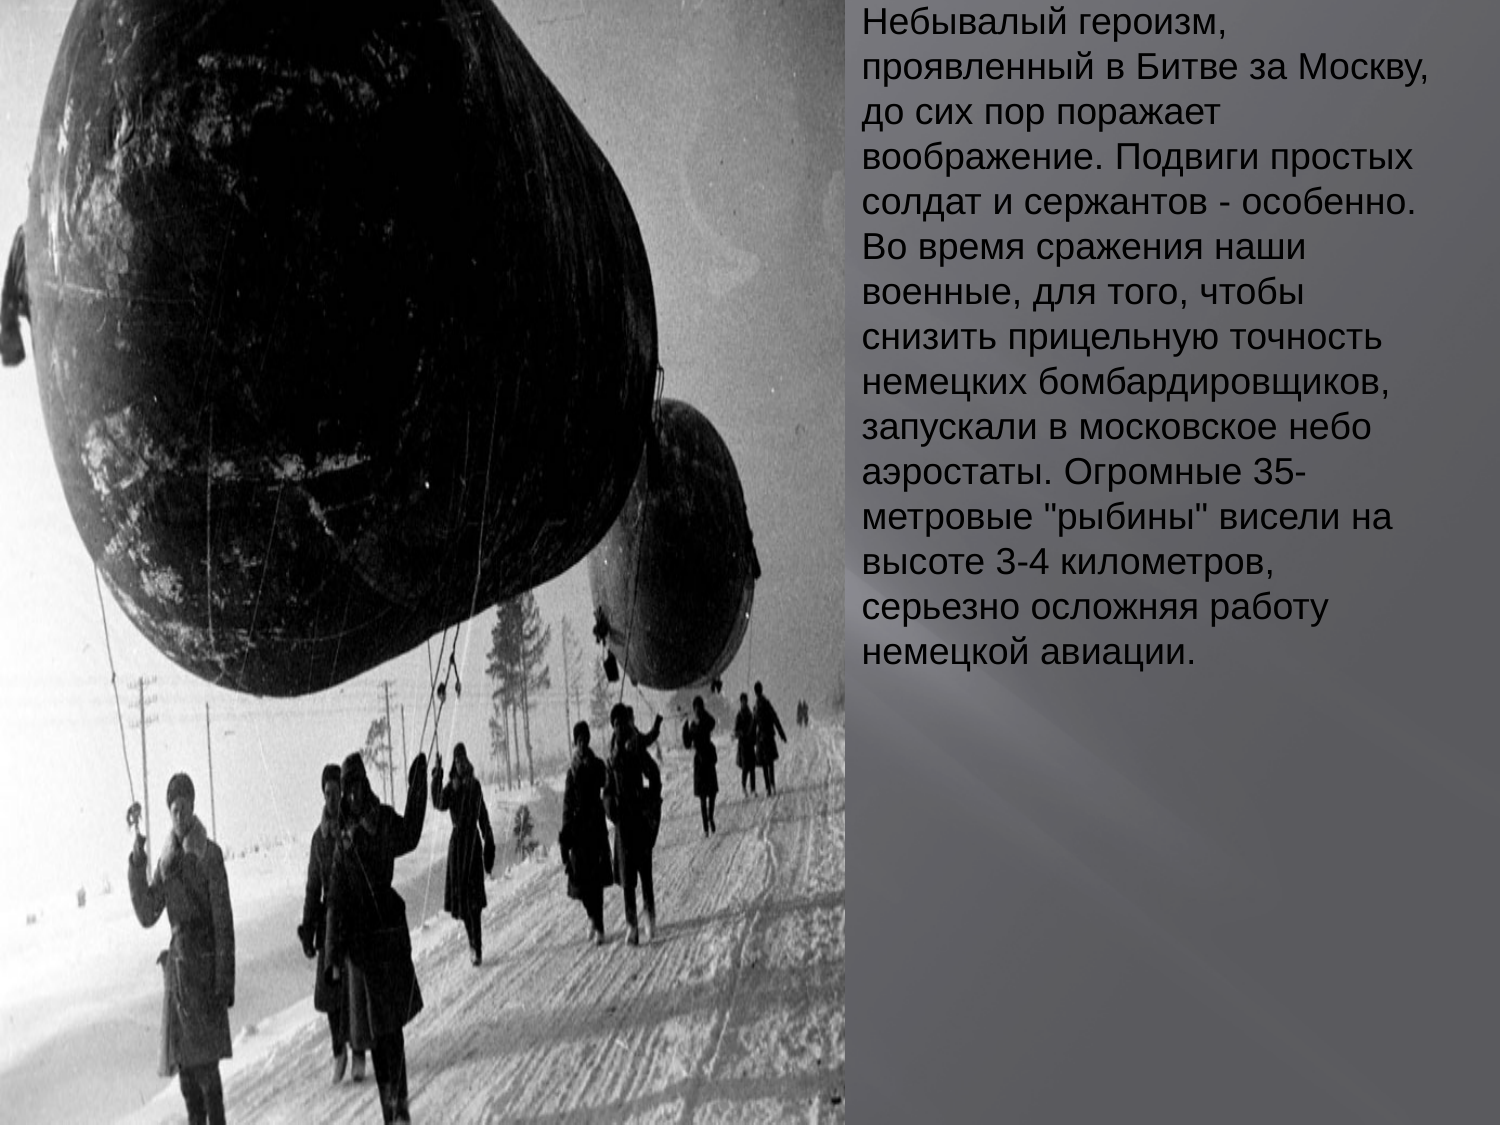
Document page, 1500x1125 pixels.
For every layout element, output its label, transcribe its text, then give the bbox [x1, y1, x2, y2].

picture [0, 0, 845, 1125]
text_box Небывалый героизм, проявленный в Битве за Москву, до сих пор поражает воображение. Подвиги простых солдат и сержантов - особенно. Во время сражения наши военные, для того, чтобы снизить прицельную точность немецких бомбардировщиков, запускали в московское небо аэростаты. Огромные 35-метровые "рыбины" висели на высоте 3-4 километров, серьезно осложняя работу немецкой авиации. [846, 0, 1447, 679]
